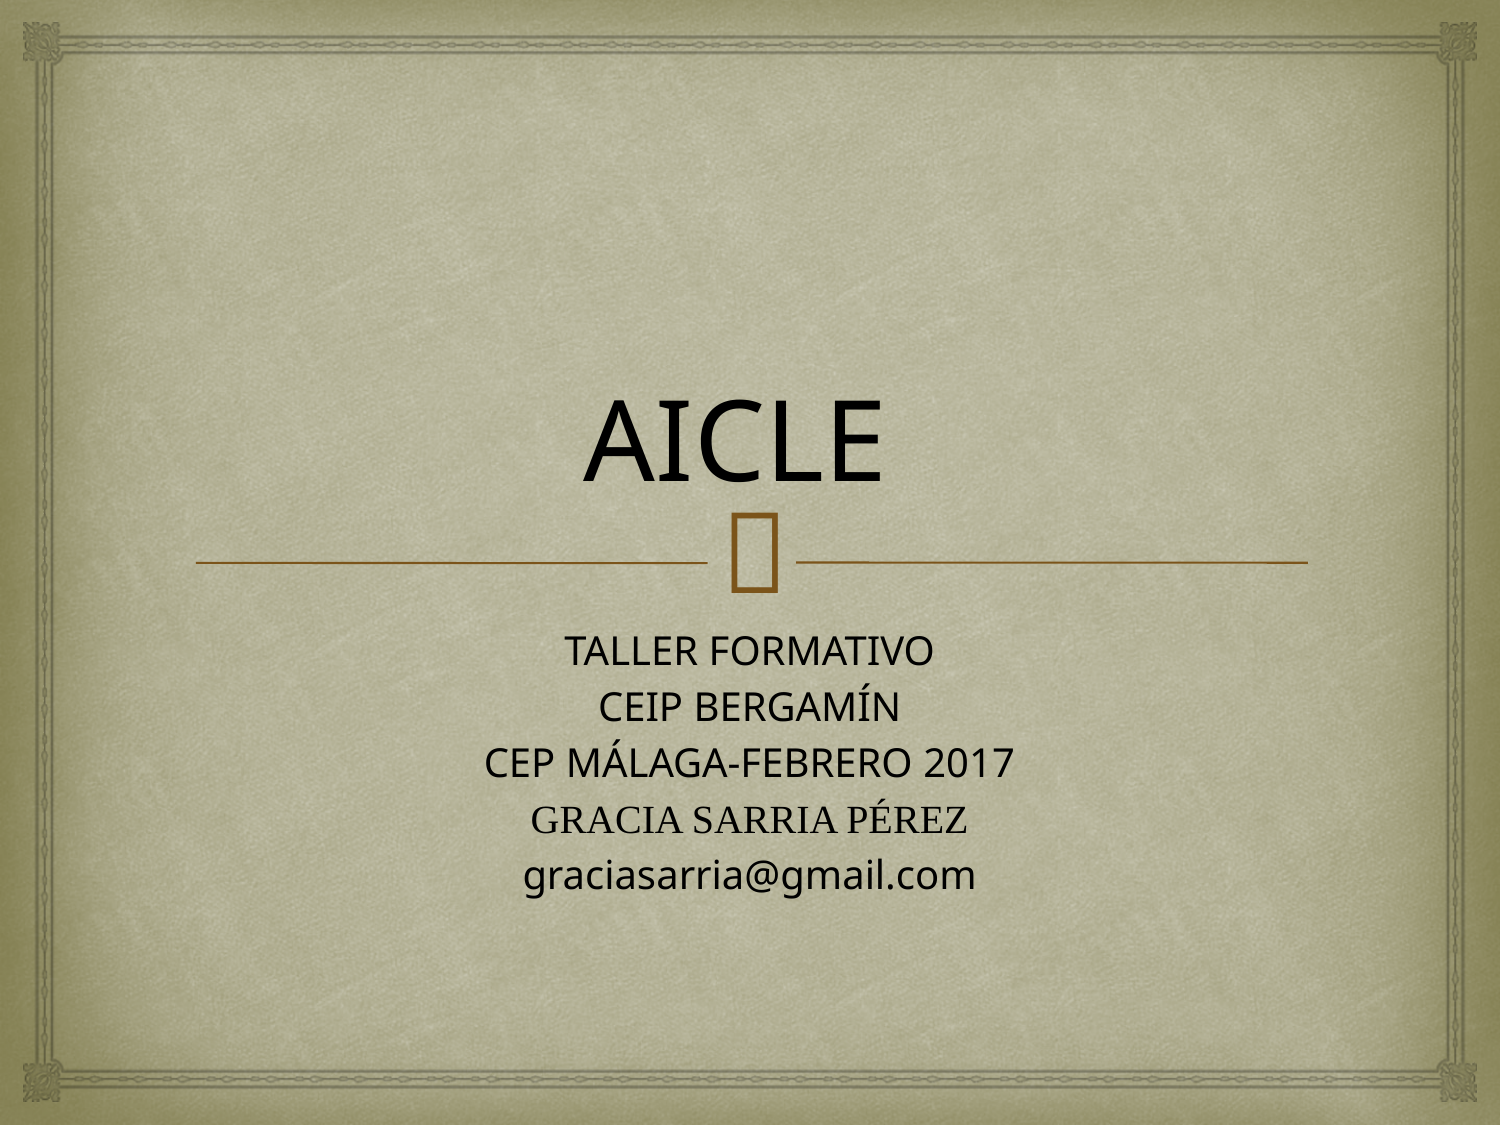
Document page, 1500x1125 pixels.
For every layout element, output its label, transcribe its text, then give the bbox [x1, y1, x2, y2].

title AICLE [194, 227, 1306, 512]
picture [0, 0, 1500, 1125]
subtitle TALLER FORMATIVO CEIP BERGAMÍN CEP MÁLAGA-FEBRERO 2017 GRACIA SARRIA PÉREZ graciasarria@gmail.com [225, 618, 1275, 906]
